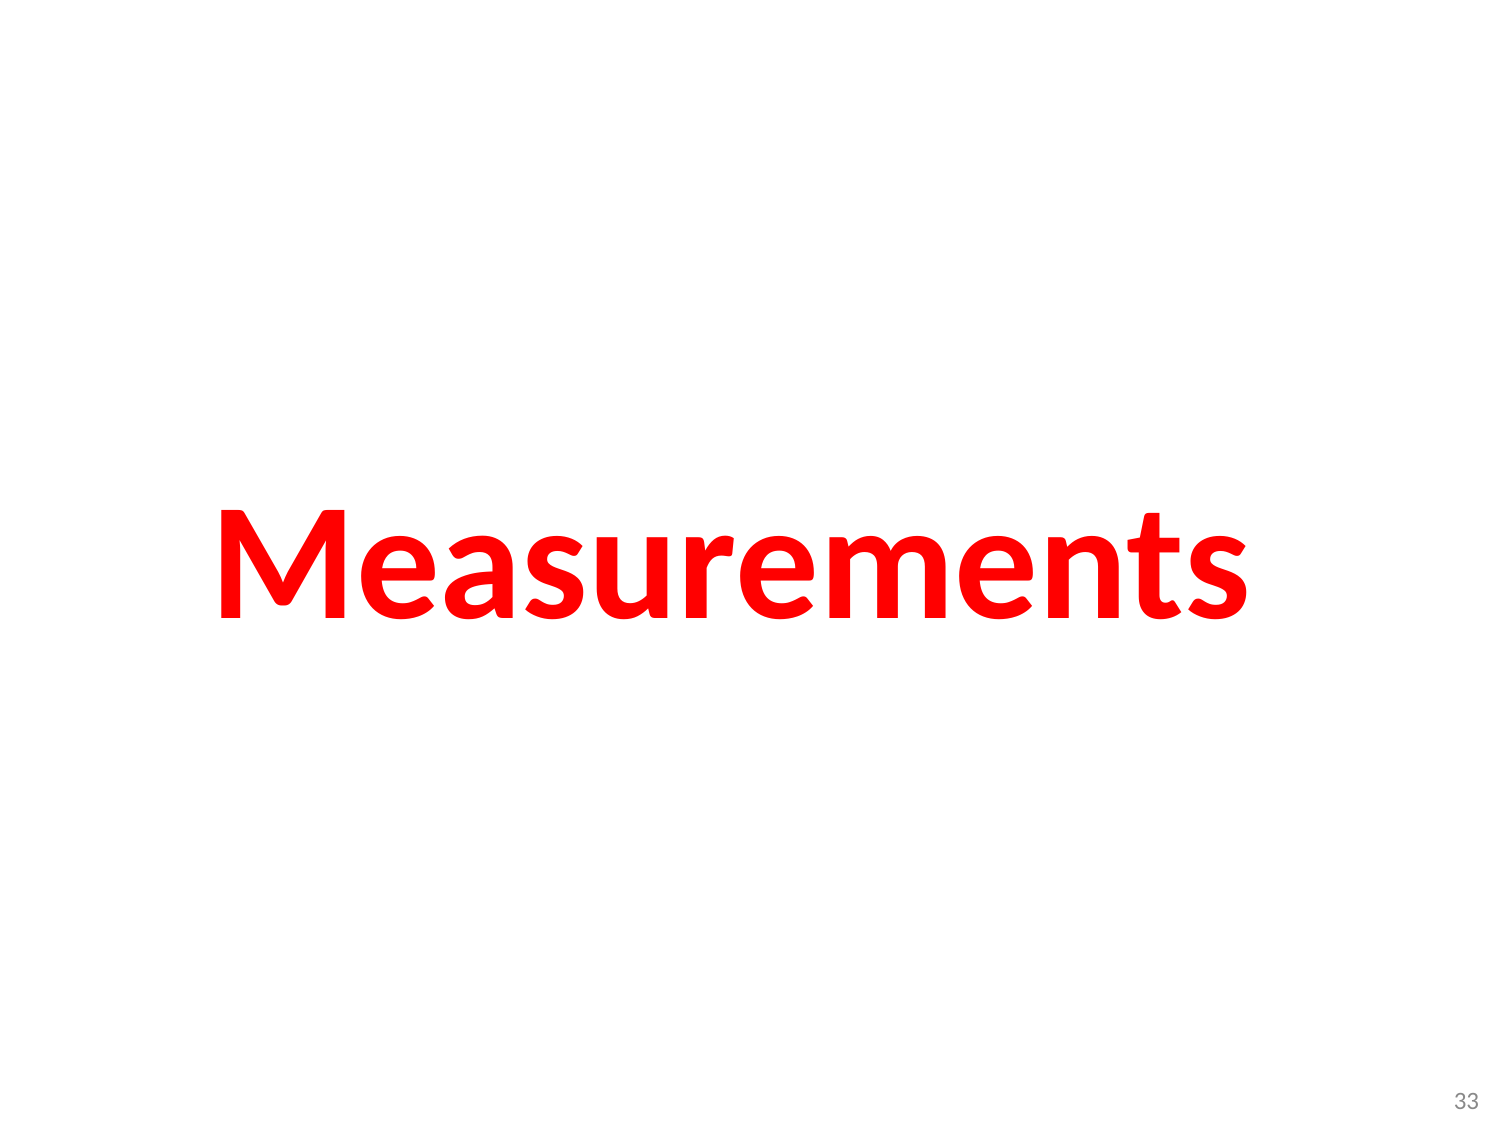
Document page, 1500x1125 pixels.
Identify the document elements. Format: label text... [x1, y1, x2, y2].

slide_number 33 [1144, 1069, 1495, 1125]
title Measurements [75, 45, 1425, 1059]
